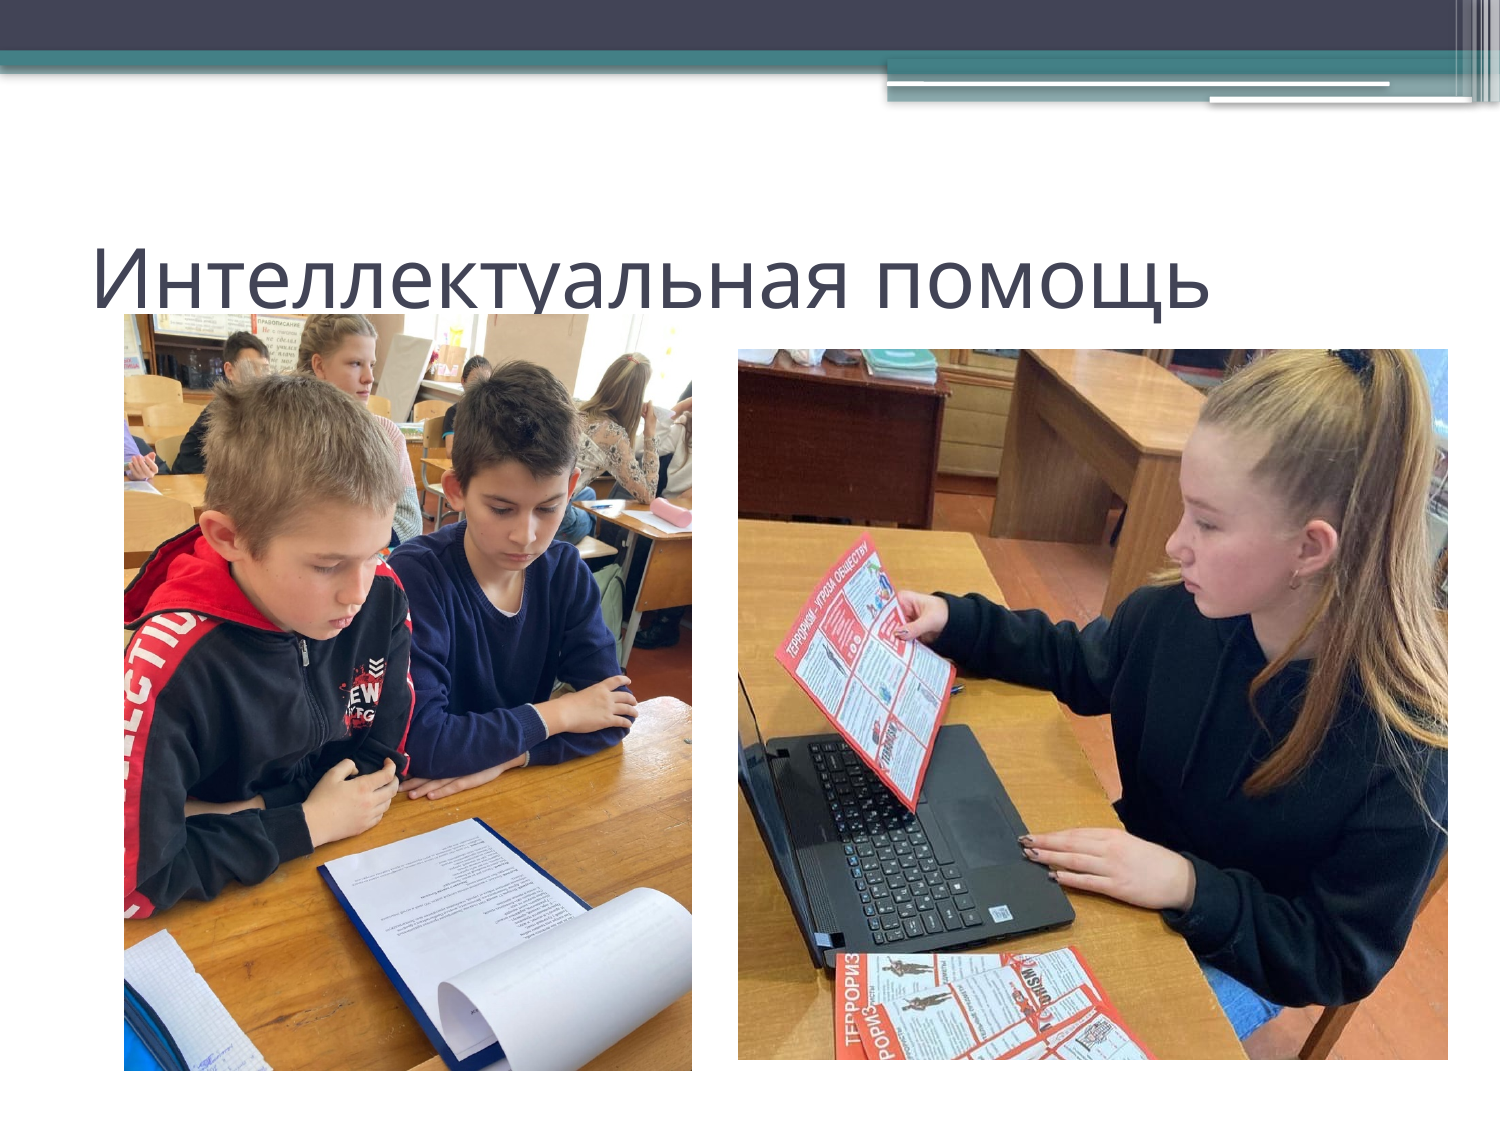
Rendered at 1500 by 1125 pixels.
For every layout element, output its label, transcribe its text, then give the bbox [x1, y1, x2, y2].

picture [124, 314, 692, 1071]
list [737, 349, 1448, 1060]
title Интеллектуальная помощь [75, 187, 1425, 363]
